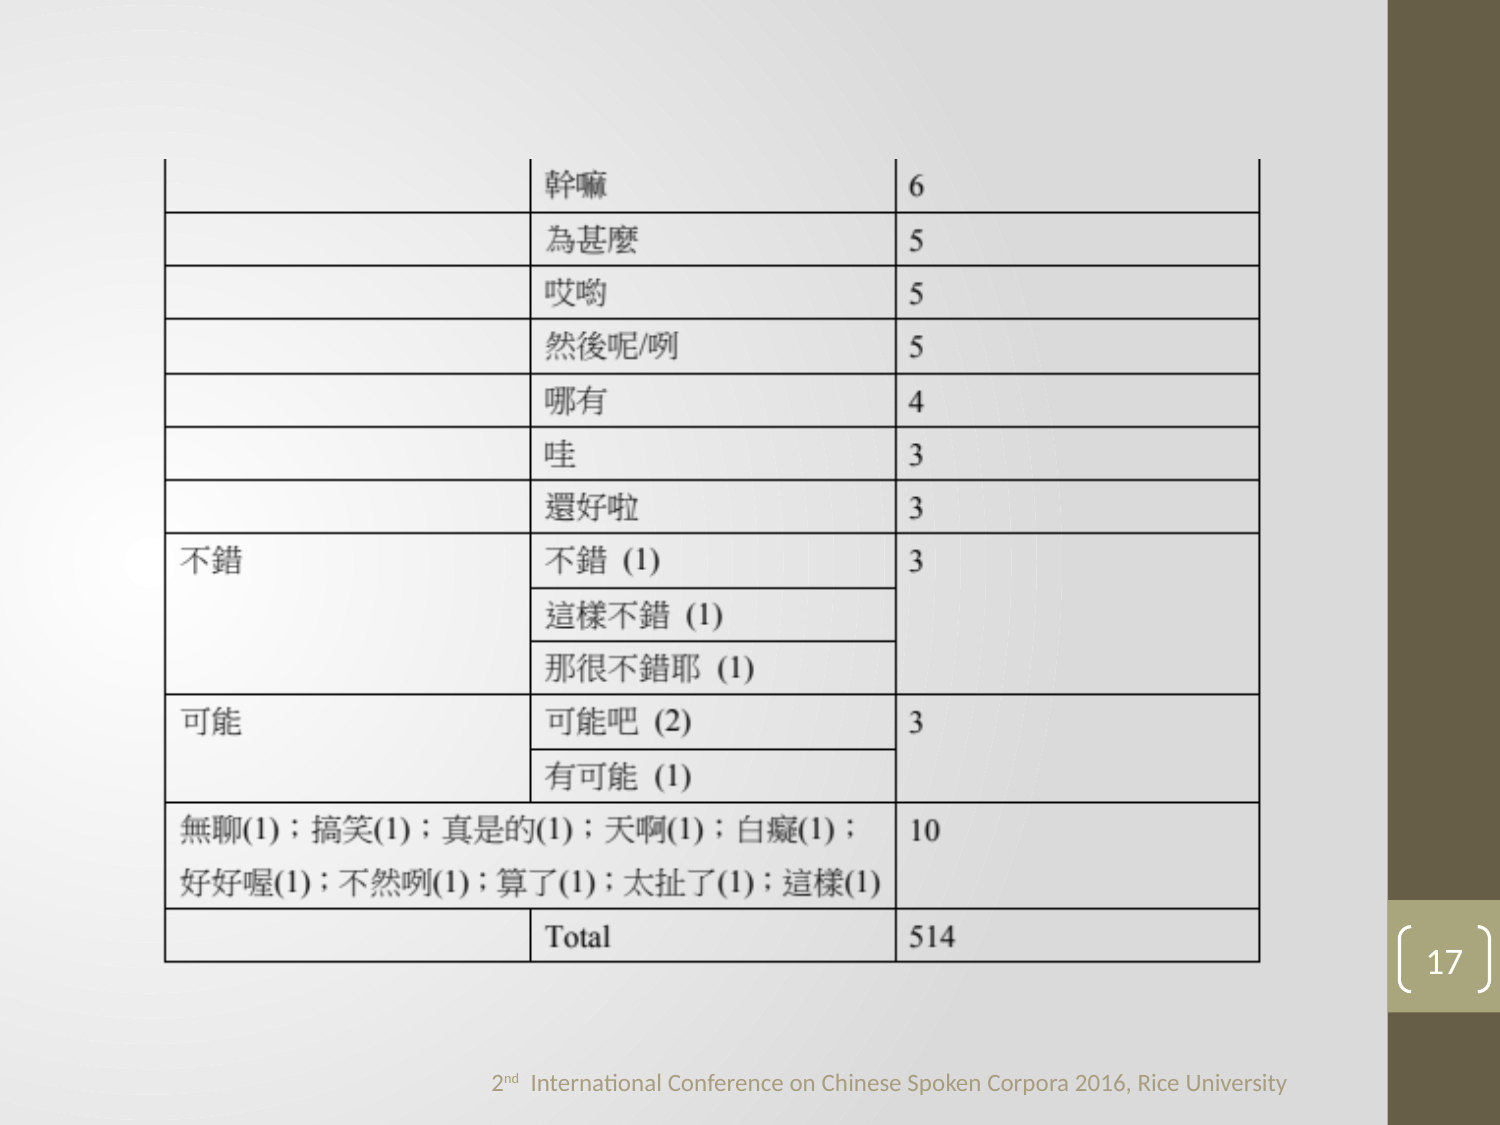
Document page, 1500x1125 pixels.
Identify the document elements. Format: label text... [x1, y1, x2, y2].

picture [85, 159, 1305, 974]
slide_number 17 [1397, 925, 1492, 994]
footer 2nd International Conference on Chinese Spoken Corpora 2016, Rice University [75, 1028, 1304, 1104]
